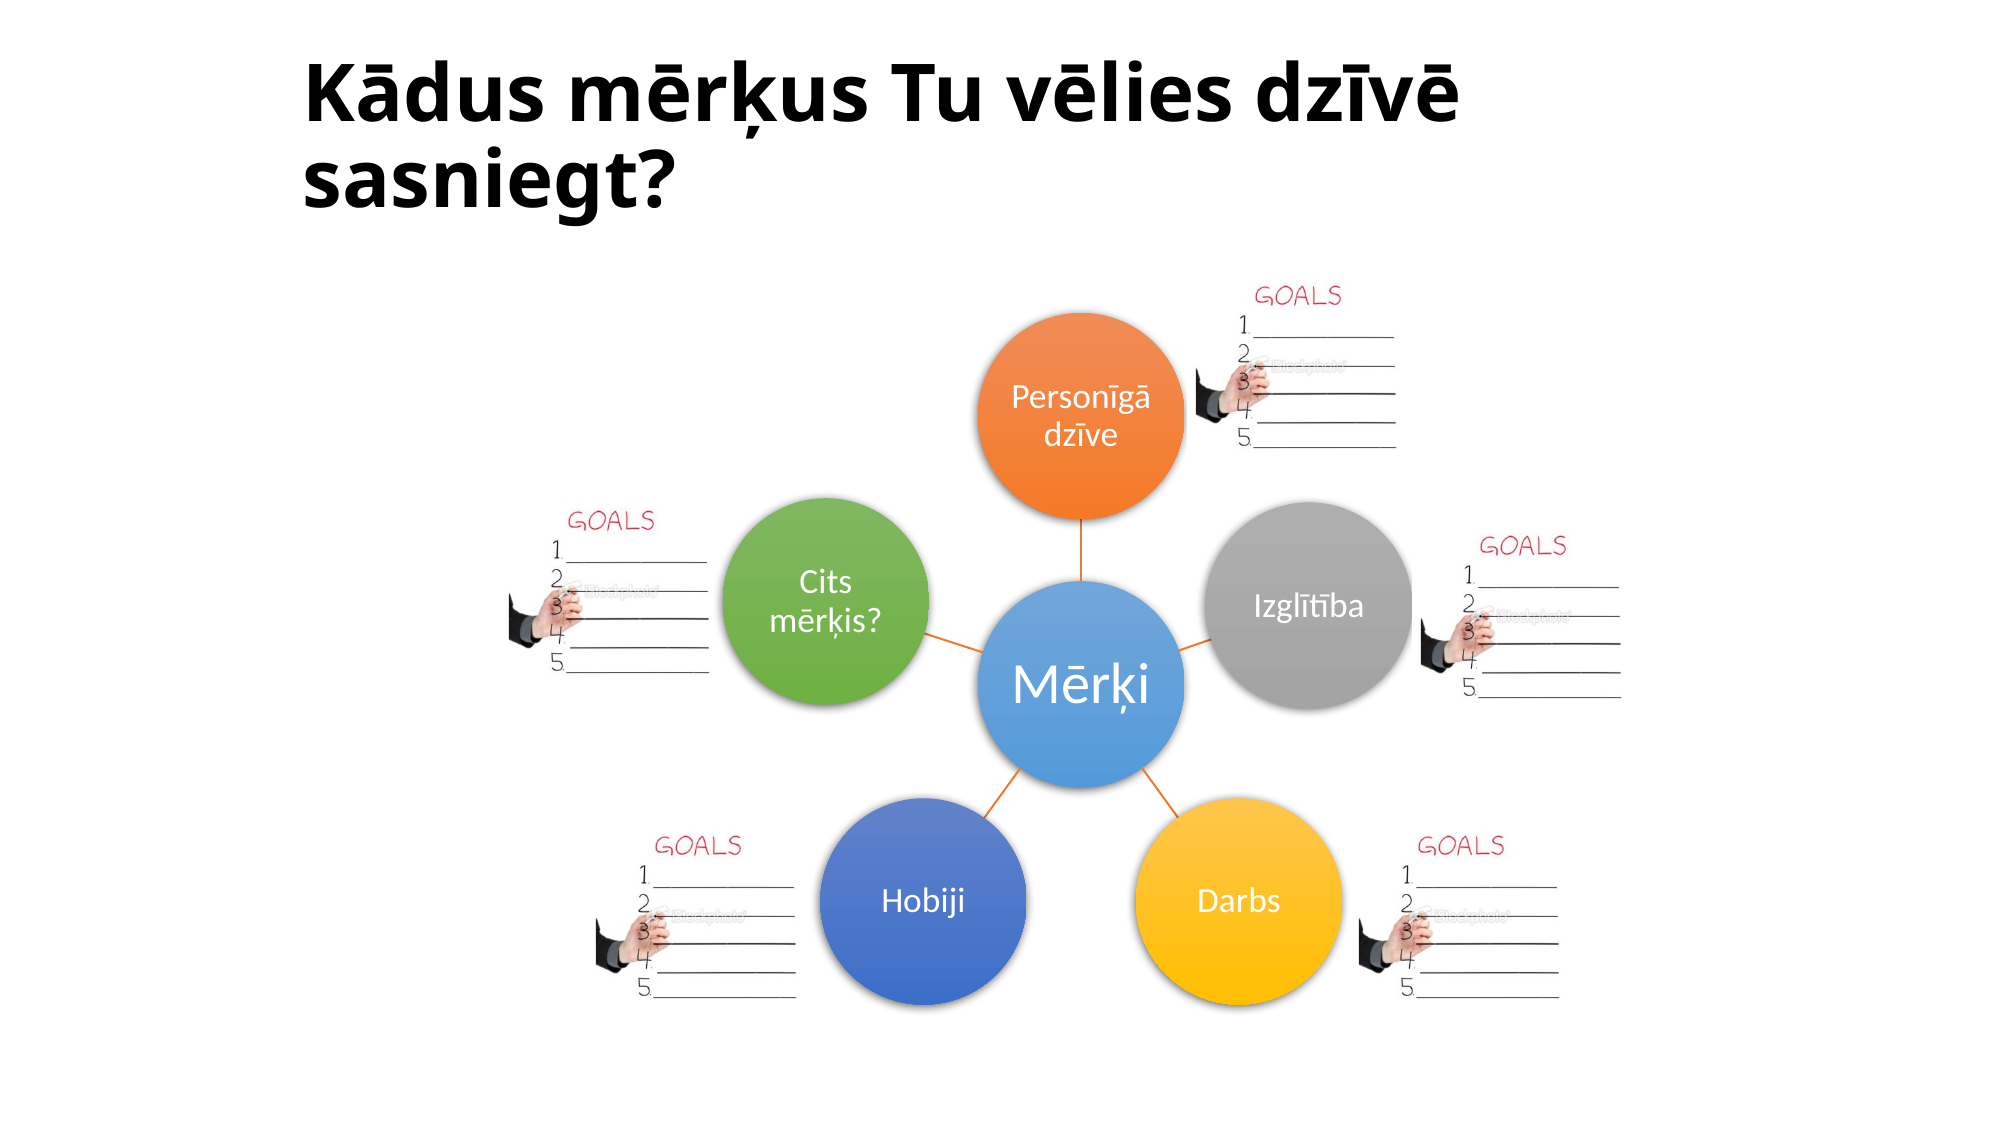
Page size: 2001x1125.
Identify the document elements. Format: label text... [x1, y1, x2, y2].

picture [1349, 824, 1563, 1009]
title Kādus mērķus Tu vēlies dzīvē sasniegt? [287, 45, 1675, 233]
picture [1187, 274, 1400, 459]
picture [499, 499, 713, 684]
picture [1412, 524, 1625, 709]
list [674, 312, 1488, 1005]
picture [587, 824, 800, 1009]
